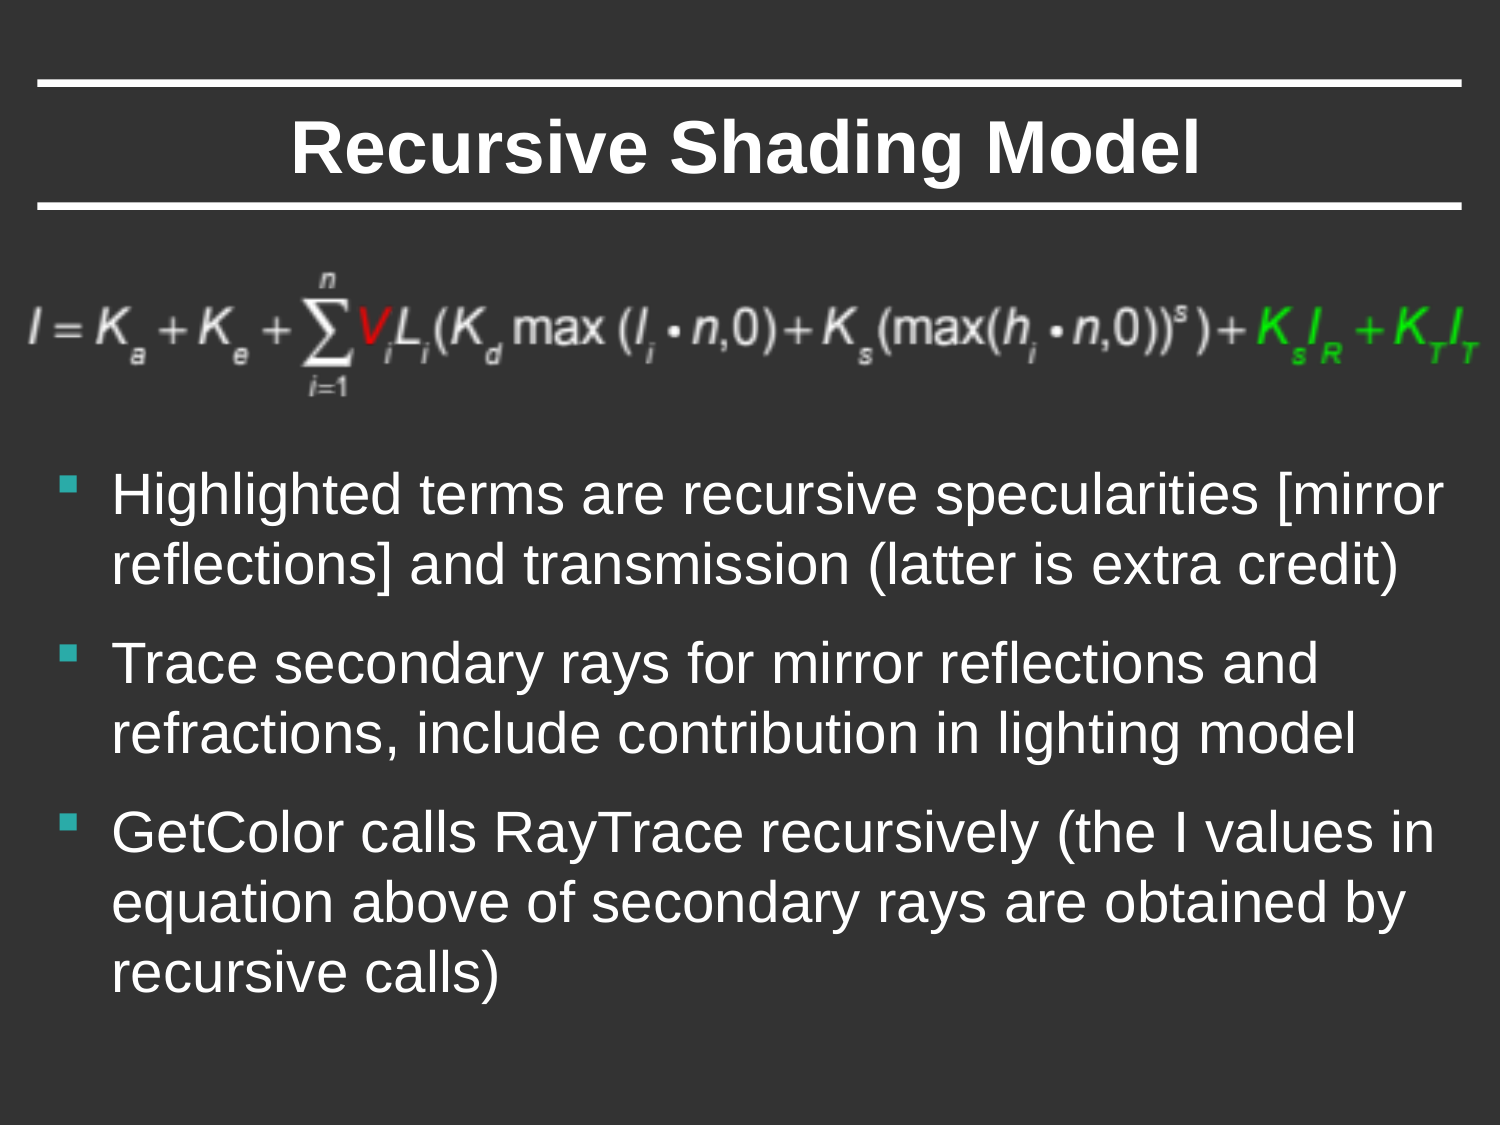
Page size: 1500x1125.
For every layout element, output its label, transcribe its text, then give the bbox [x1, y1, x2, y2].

title Recursive Shading Model [111, 87, 1383, 200]
list Highlighted terms are recursive specularities [mirror reflections] and transmission (latter is extra credit) Trace secondary rays for mirror reflections and refractions, include contribution in lighting model GetColor calls RayTrace recursively (the I values in equation above of secondary rays are obtained by recursive calls) [40, 250, 1500, 1076]
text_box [22, 251, 1483, 402]
